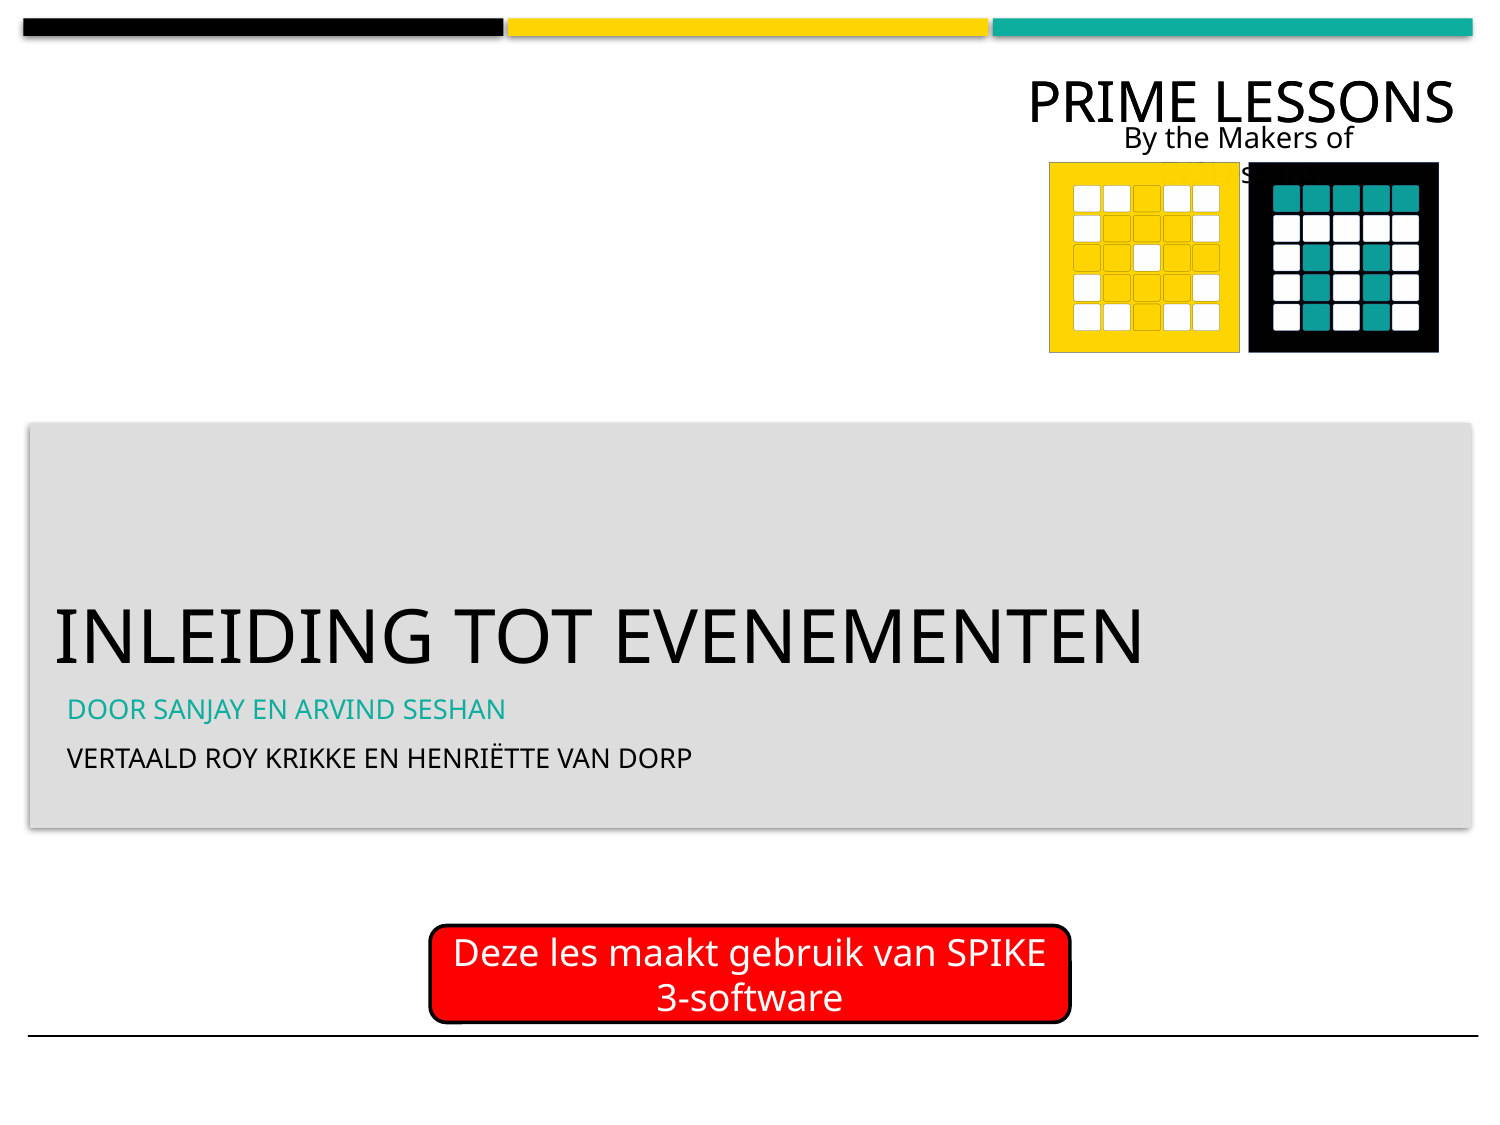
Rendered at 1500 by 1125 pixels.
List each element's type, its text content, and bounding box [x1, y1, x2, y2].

text_box Deze les maakt gebruik van SPIKE 3-software [428, 923, 1072, 1025]
picture [1248, 162, 1439, 353]
subtitle DOOR SANJAY EN ARVIND SESHAN Vertaald roy krikke en henriëtte van dorp [51, 685, 994, 782]
title Inleiding tot evenementen [39, 439, 1448, 686]
picture [1049, 162, 1240, 353]
